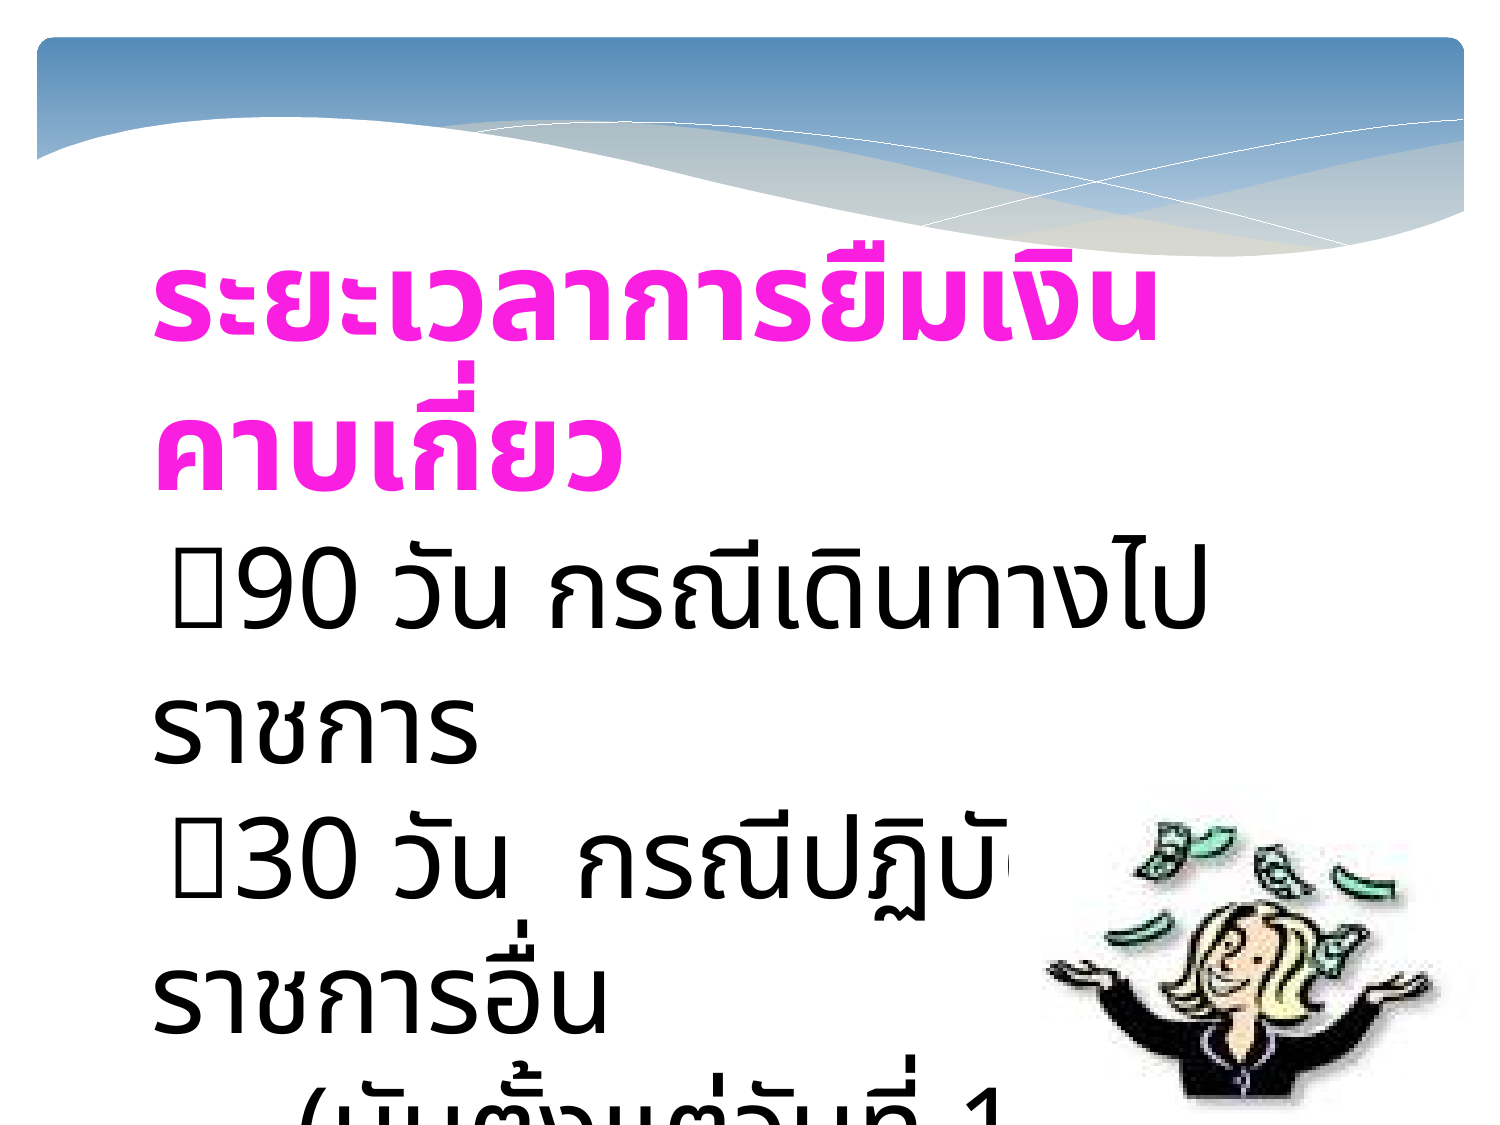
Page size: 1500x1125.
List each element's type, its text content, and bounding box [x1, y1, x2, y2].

text_box ระยะเวลาการยืมเงินคาบเกี่ยว 90 วัน กรณีเดินทางไปราชการ 30 วัน กรณีปฏิบัติราชการอื่น (นับตั้งแต่วันที่ 1 ตุลาคม ของปีงบประมาณถัดไป) [135, 208, 1353, 1125]
picture [1009, 786, 1483, 1125]
